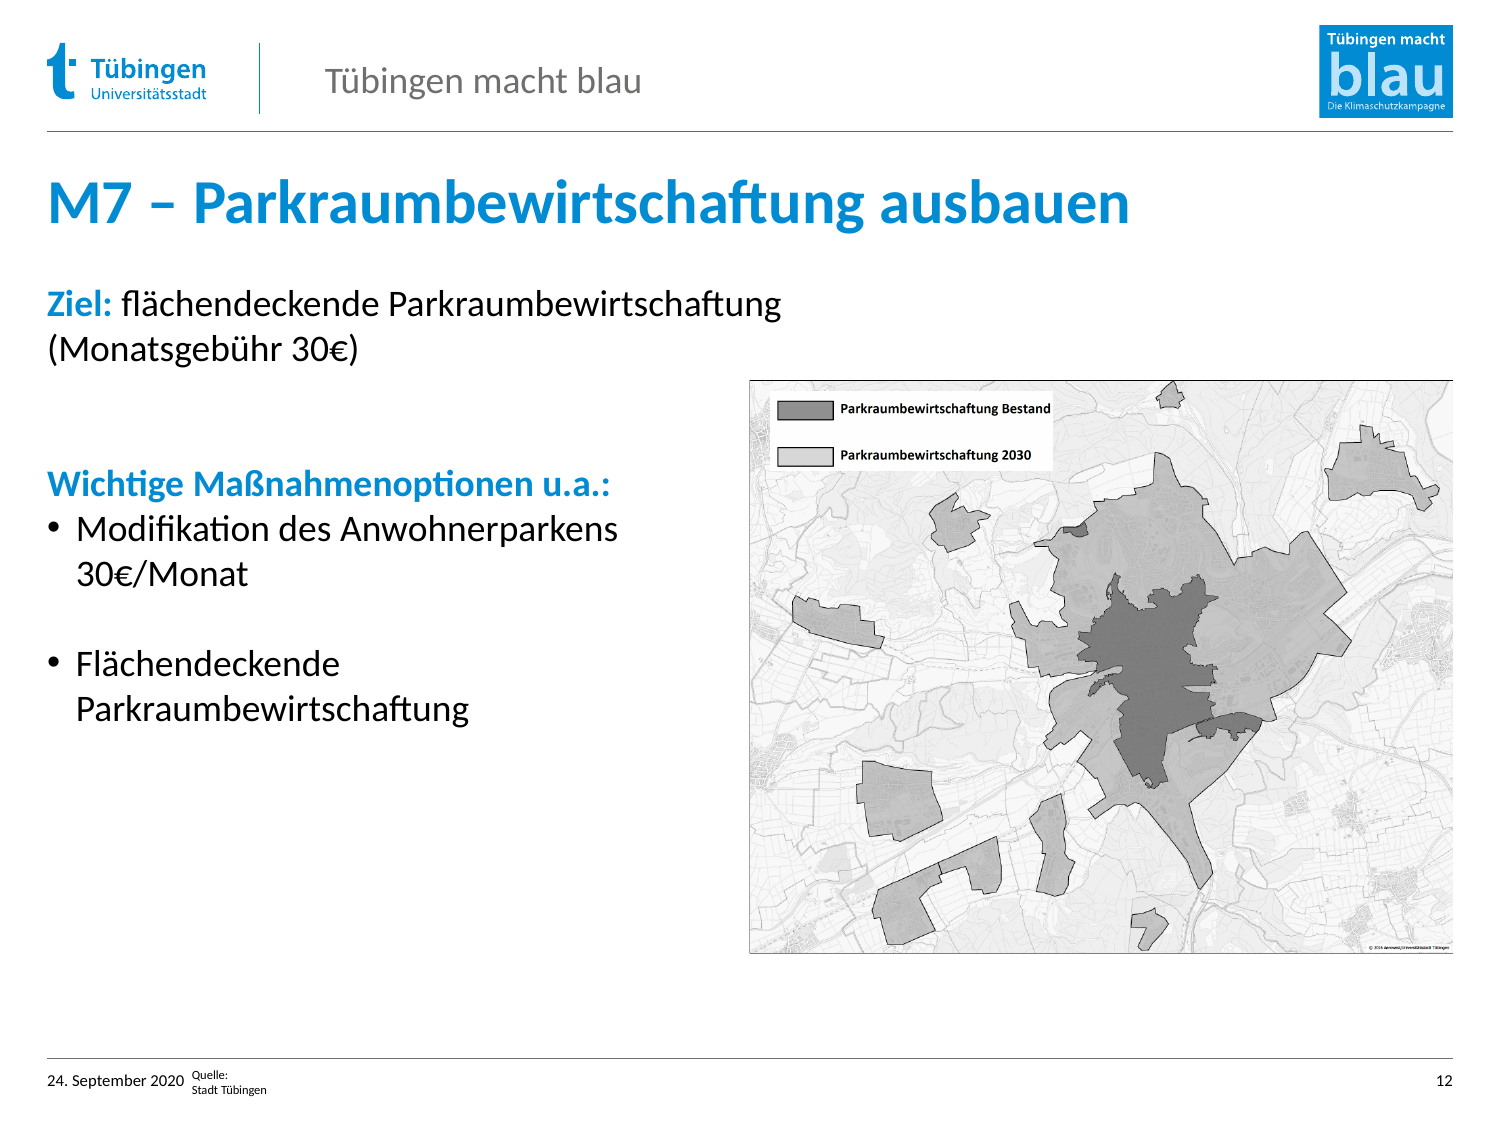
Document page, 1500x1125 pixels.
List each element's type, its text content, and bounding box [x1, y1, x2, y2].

picture [749, 380, 1454, 954]
title M7 – Parkraumbewirtschaftung ausbauen [47, 166, 1500, 285]
slide_number 12 [1370, 1064, 1453, 1094]
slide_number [47, 1064, 177, 1094]
footer Tübingen macht blau [324, 42, 1306, 114]
text_box Quelle: Stadt Tübingen [177, 1059, 836, 1120]
list Ziel: flächendeckende Parkraumbewirtschaftung (Monatsgebühr 30€) Wichtige Maßnahmenoptionen u.a.: Modifikation des Anwohnerparkens 30€/Monat Flächendeckende Parkraumbewirtschaftung [47, 278, 798, 965]
